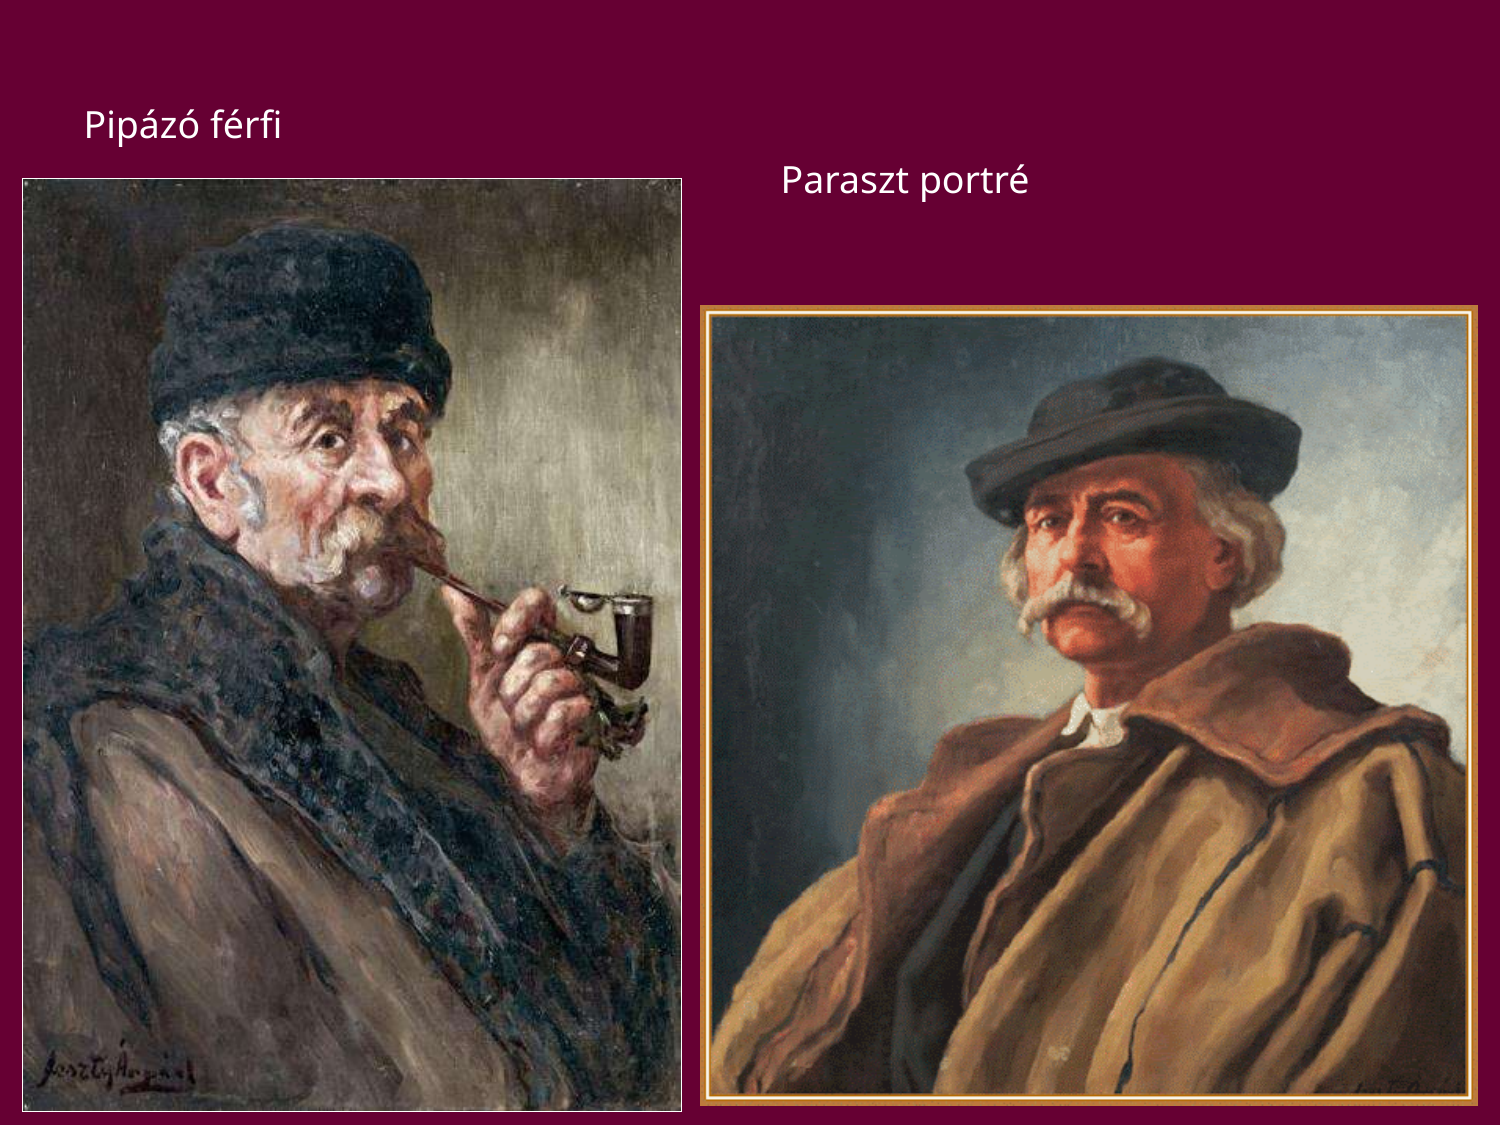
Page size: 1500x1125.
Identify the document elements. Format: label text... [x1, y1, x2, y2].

picture [22, 177, 682, 1112]
picture [699, 304, 1478, 1106]
text_box Pipázó férfi [68, 93, 466, 154]
text_box Paraszt portré [765, 148, 1354, 208]
